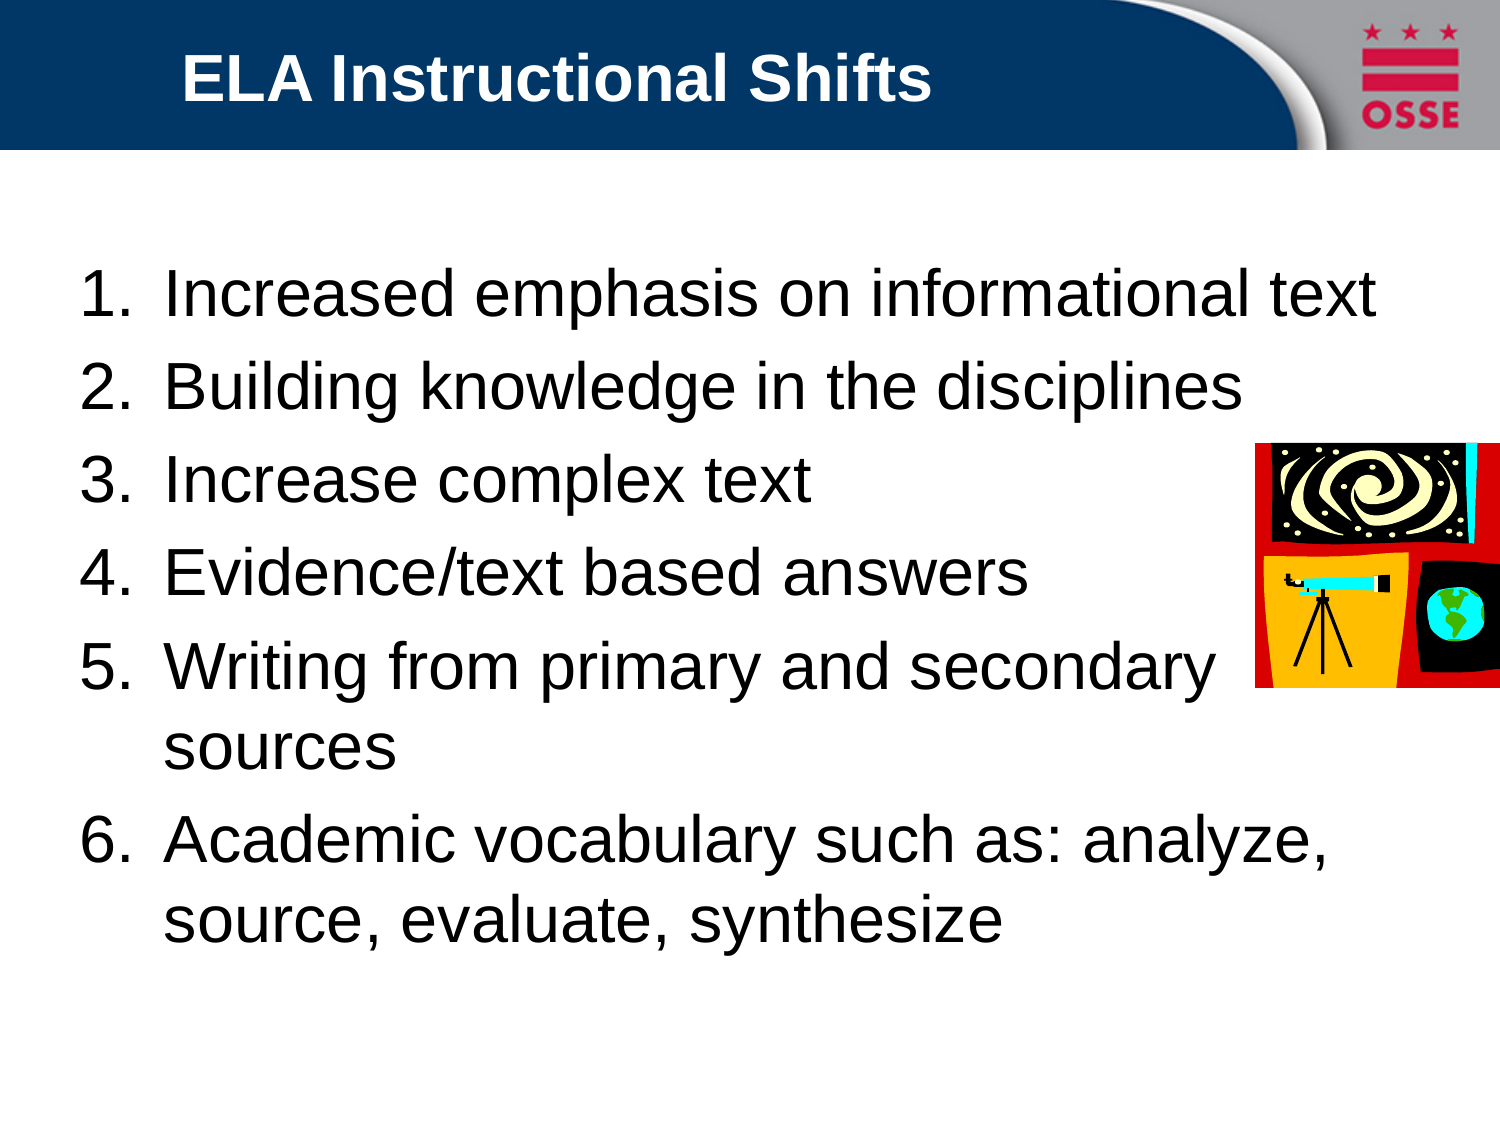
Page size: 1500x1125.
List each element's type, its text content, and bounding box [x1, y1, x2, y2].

picture [1254, 442, 1500, 689]
list Increased emphasis on informational text Building knowledge in the disciplines Increase complex text Evidence/text based answers Writing from primary and secondary sources Academic vocabulary such as: analyze, source, evaluate, synthesize [64, 241, 1415, 1047]
title ELA Instructional Shifts [19, 17, 1098, 132]
picture [0, 0, 1500, 150]
